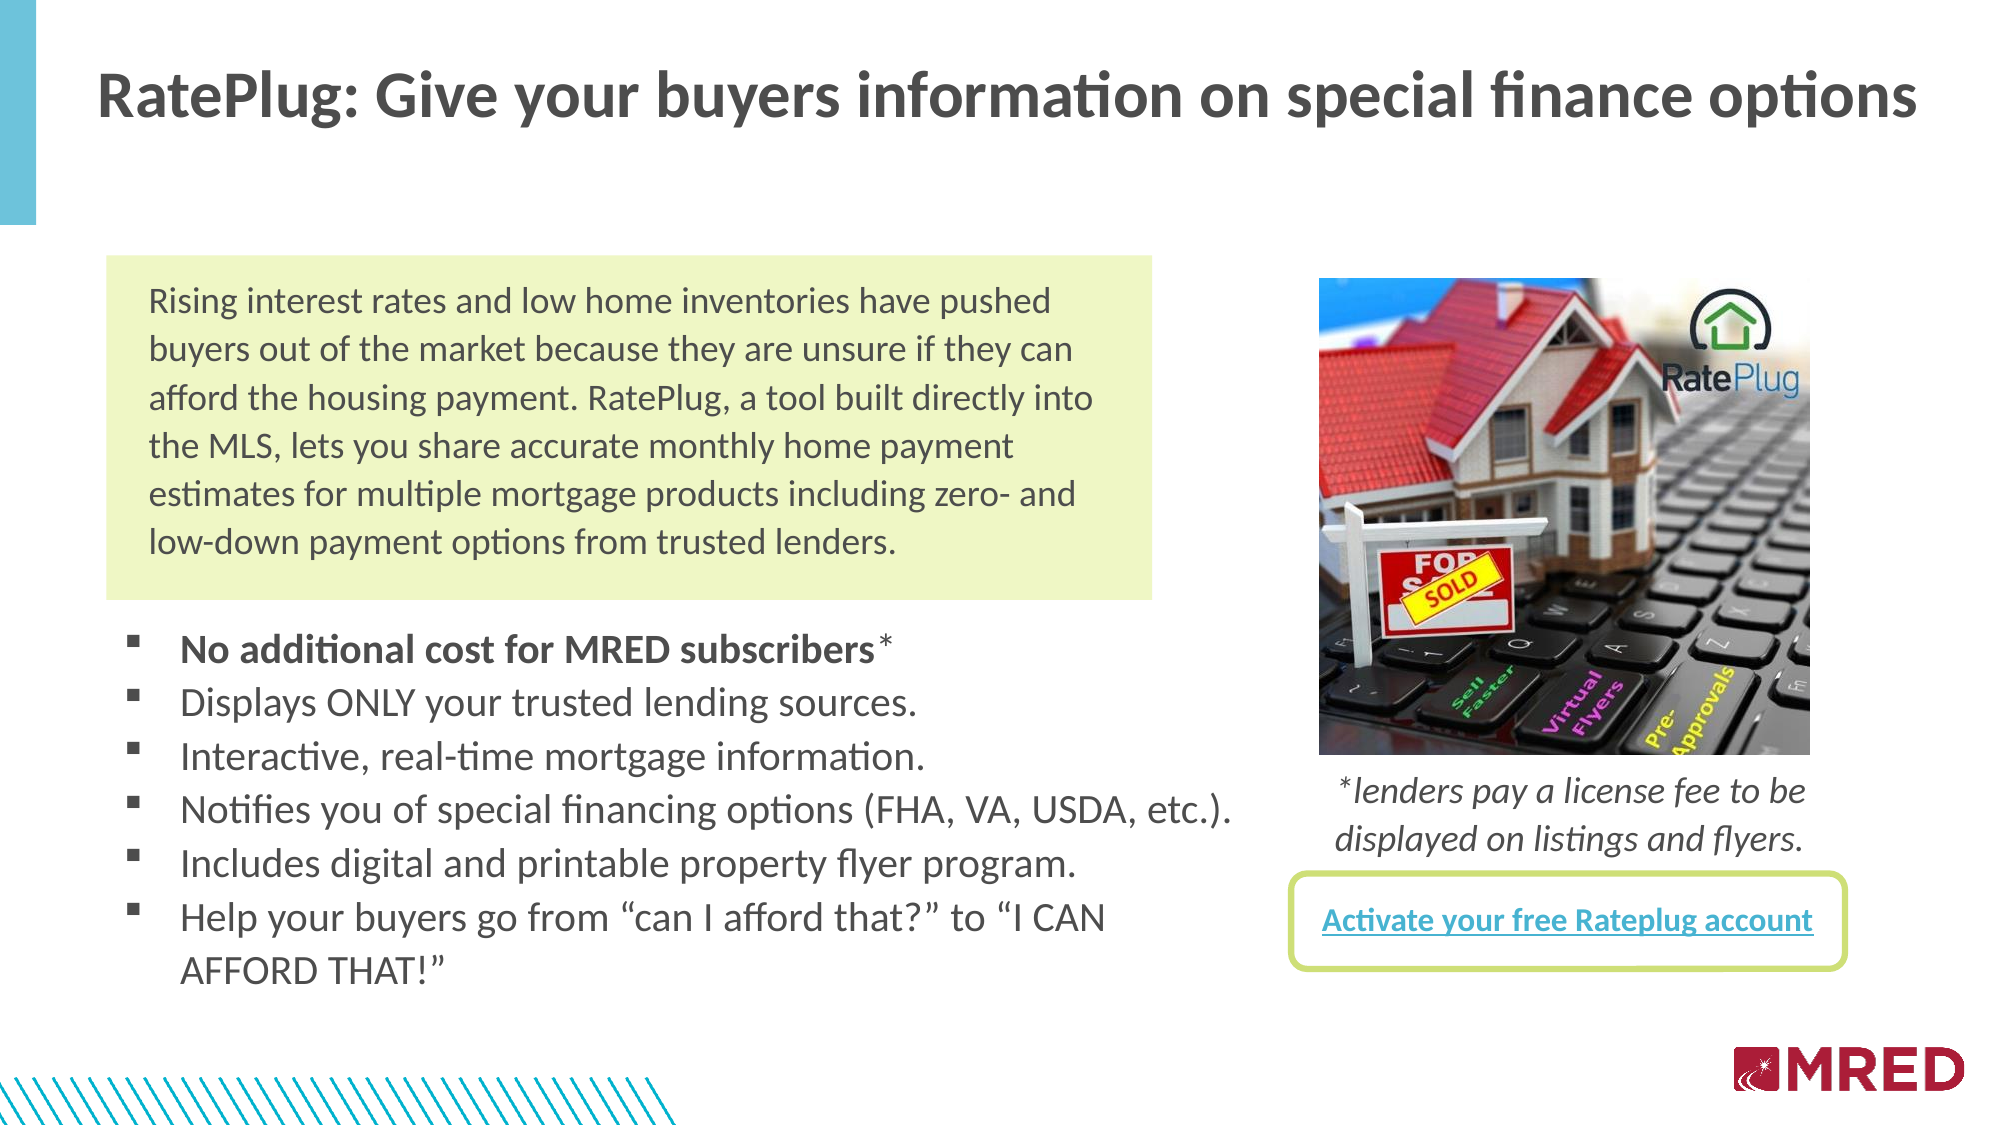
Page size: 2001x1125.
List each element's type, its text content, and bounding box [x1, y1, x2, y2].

text_box Rising interest rates and low home inventories have pushed buyers out of the market because they are unsure if they can afford the housing payment. RatePlug, a tool built directly into the MLS, lets you share accurate monthly home payment estimates for multiple mortgage products including zero- and low-down payment options from trusted lenders. [133, 265, 1153, 570]
picture [1319, 278, 1810, 755]
picture [1734, 1047, 1965, 1091]
list No additional cost for MRED subscribers* Displays ONLY your trusted lending sources. Interactive, real-time mortgage information. Notifies you of special financing options (FHA, VA, USDA, etc.). Includes digital and printable property flyer program. Help your buyers go from “can I afford that?” to “I CAN AFFORD THAT!” [108, 610, 1252, 994]
text_box [105, 254, 1153, 601]
list RatePlug: Give your buyers information on special finance options [82, 52, 1973, 223]
text_box Activate your free Rateplug account [1291, 891, 1845, 946]
text_box [1290, 872, 1847, 970]
text_box *lenders pay a license fee to be displayed on listings and flyers. [1319, 754, 1915, 878]
picture [0, 1029, 695, 1125]
